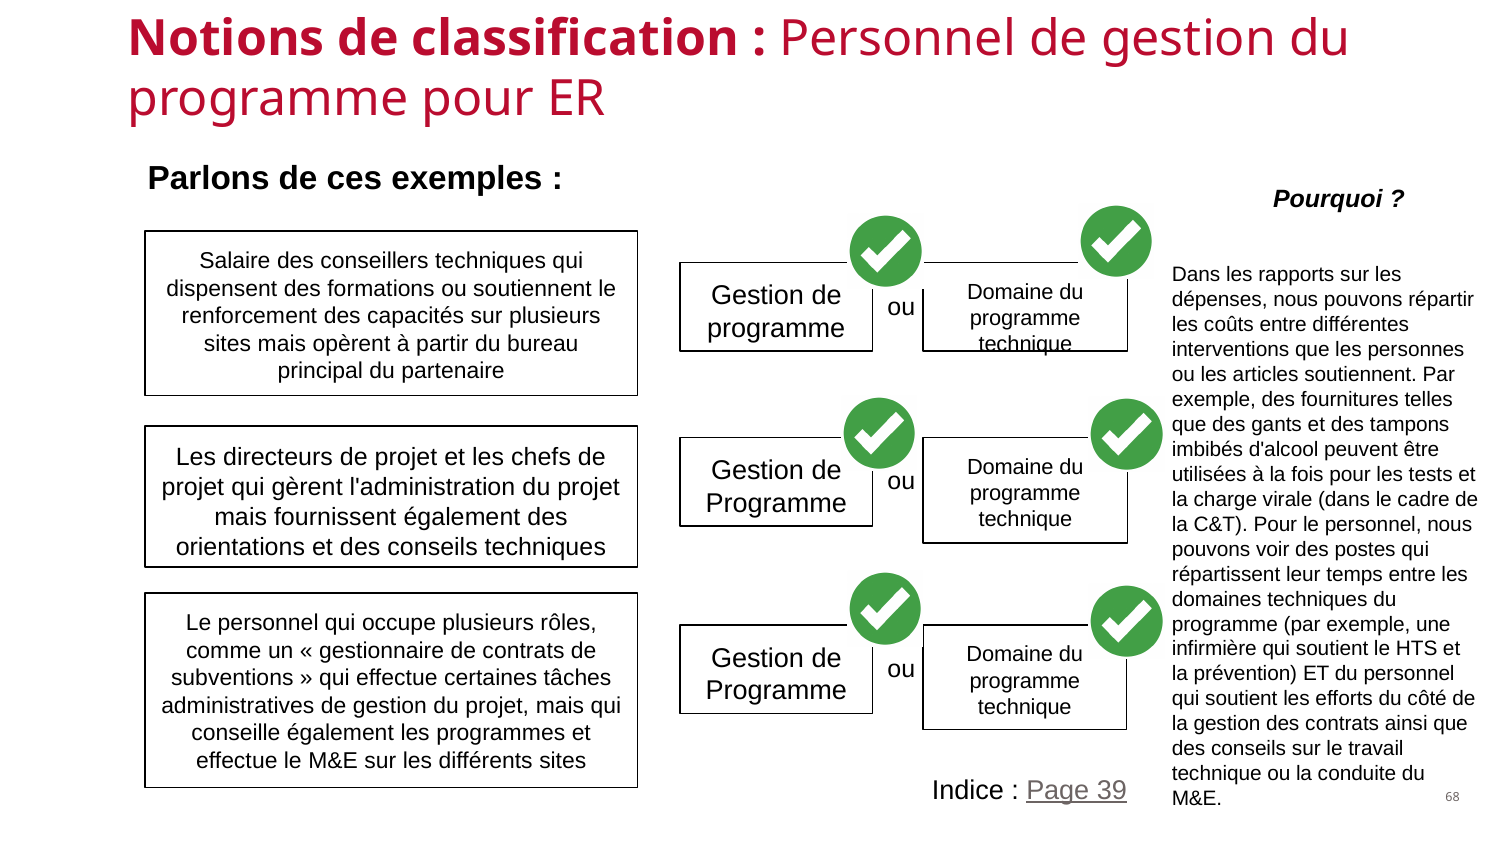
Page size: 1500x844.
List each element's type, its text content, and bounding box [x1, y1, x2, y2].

picture [1088, 582, 1165, 659]
text_box Gestion de programme [679, 262, 873, 352]
text_box Le personnel qui occupe plusieurs rôles, comme un « gestionnaire de contrats de subventions » qui effectue certaines tâches administratives de gestion du projet, mais qui conseille également les programmes et effectue le M&E sur les différents sites [145, 592, 638, 788]
text_box ou [872, 450, 933, 489]
title Notions de classification : Personnel de gestion du programme pour ER [112, 65, 1438, 141]
picture [847, 570, 923, 647]
text_box Parlons de ces exemples : [132, 141, 1228, 204]
text_box ou [872, 275, 933, 314]
picture [847, 213, 924, 289]
text_box Les directeurs de projet et les chefs de projet qui gèrent l'administration du projet mais fournissent également des orientations et des conseils techniques [145, 425, 638, 568]
picture [1078, 203, 1155, 280]
text_box Domaine du programme technique [923, 437, 1128, 544]
text_box Gestion de Programme [679, 625, 873, 714]
text_box Pourquoi ? [1258, 167, 1424, 230]
picture [1088, 396, 1165, 473]
text_box Dans les rapports sur les dépenses, nous pouvons répartir les coûts entre différentes interventions que les personnes ou les articles soutiennent. Par exemple, des fournitures telles que des gants et des tampons imbibés d'alcool peuvent être utilisées à la fois pour les tests et la charge virale (dans le cadre de la C&T). Pour le personnel, nous pouvons voir des postes qui répartissent leur temps entre les domaines techniques du programme (par exemple, une infirmière qui soutient le HTS et la prévention) ET du personnel qui soutient les efforts du côté de la gestion des contrats ainsi que des conseils sur le travail technique ou la conduite du M&E. [1156, 245, 1495, 693]
text_box Domaine du programme technique [923, 262, 1128, 352]
text_box ou [872, 637, 933, 677]
text_box Gestion de Programme [679, 437, 873, 527]
text_box Salaire des conseillers techniques qui dispensent des formations ou soutiennent le renforcement des capacités sur plusieurs sites mais opèrent à partir du bureau principal du partenaire [145, 231, 638, 396]
text_box Indice : Page 39 [916, 757, 1149, 808]
text_box Domaine du programme technique [923, 625, 1127, 730]
picture [841, 395, 918, 472]
slide_number 68 [1125, 782, 1475, 813]
